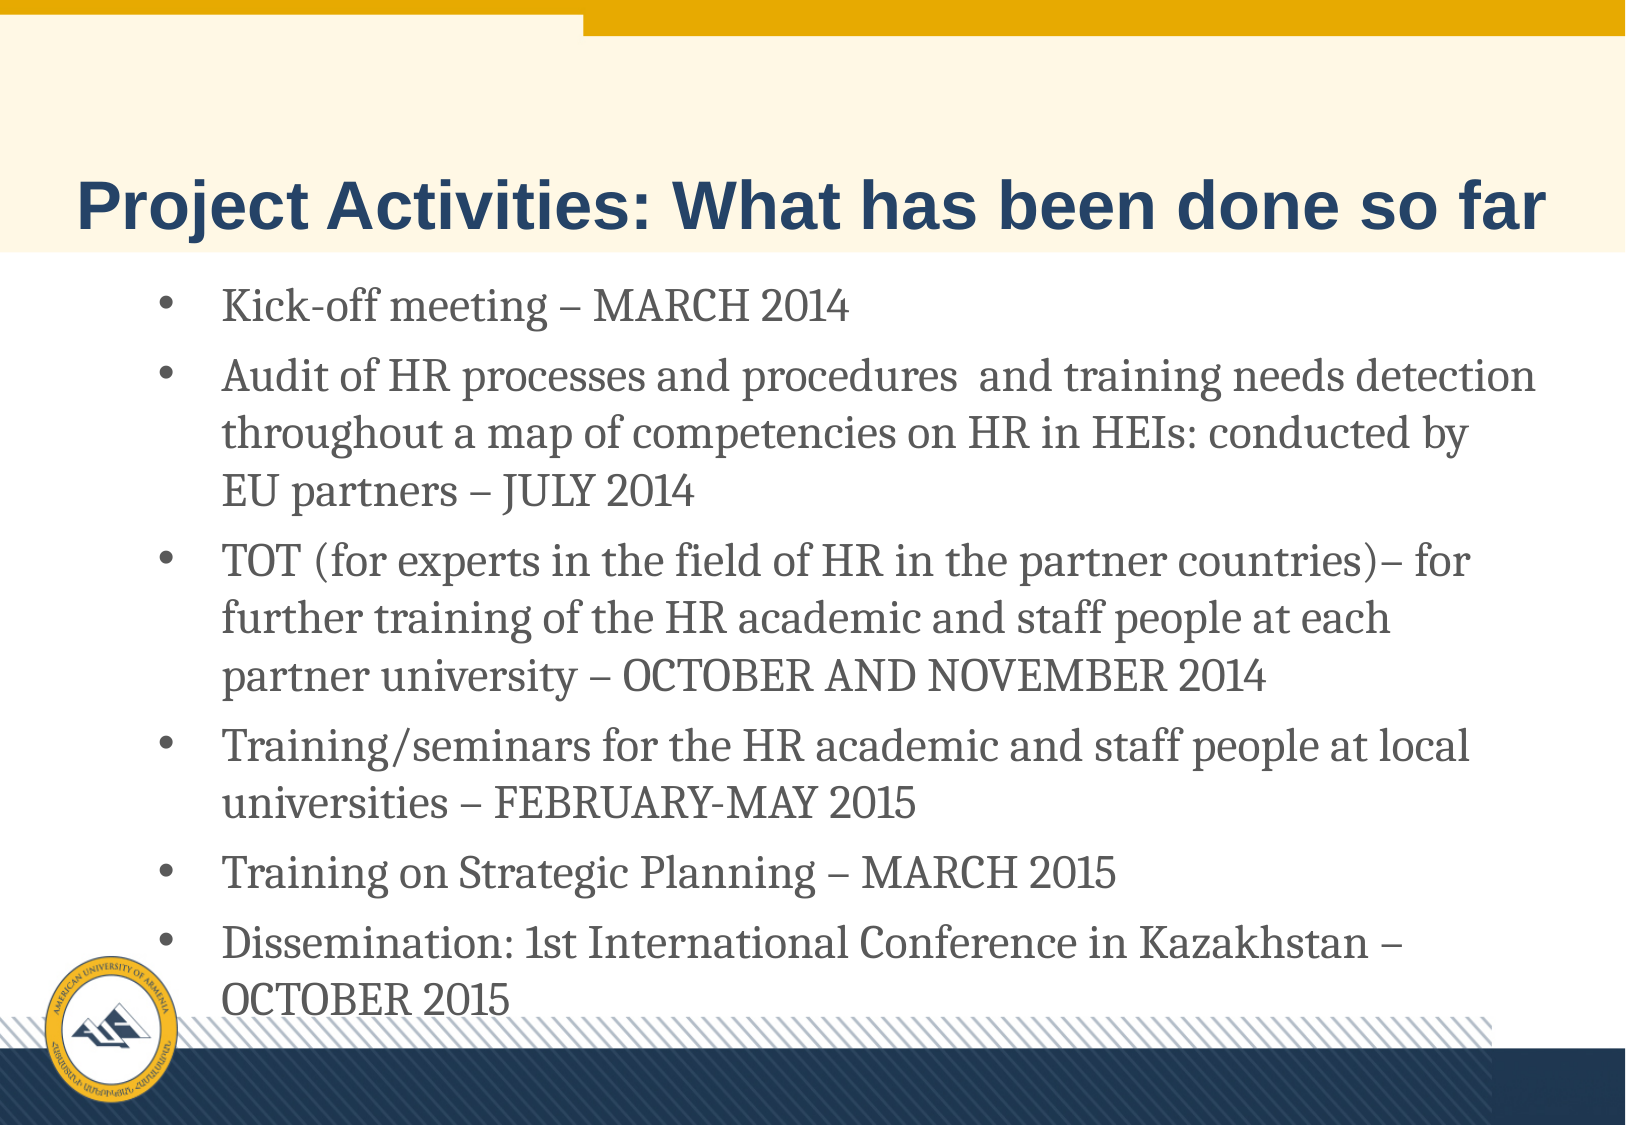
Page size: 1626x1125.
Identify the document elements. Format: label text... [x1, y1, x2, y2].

list Kick-off meeting – MARCH 2014 Audit of HR processes and procedures and training needs detection throughout a map of competencies on HR in HEIs: conducted by EU partners – JULY 2014 TOT (for experts in the field of HR in the partner countries)– for further training of the HR academic and staff people at each partner university – OCTOBER AND NOVEMBER 2014 Training/seminars for the HR academic and staff people at local universities – FEBRUARY-MAY 2015 Training on Strategic Planning – MARCH 2015 Dissemination: 1st International Conference in Kazakhstan –OCTOBER 2015 [141, 264, 1557, 937]
title Project Activities: What has been done so far [59, 48, 1598, 252]
picture [0, 0, 1626, 1125]
